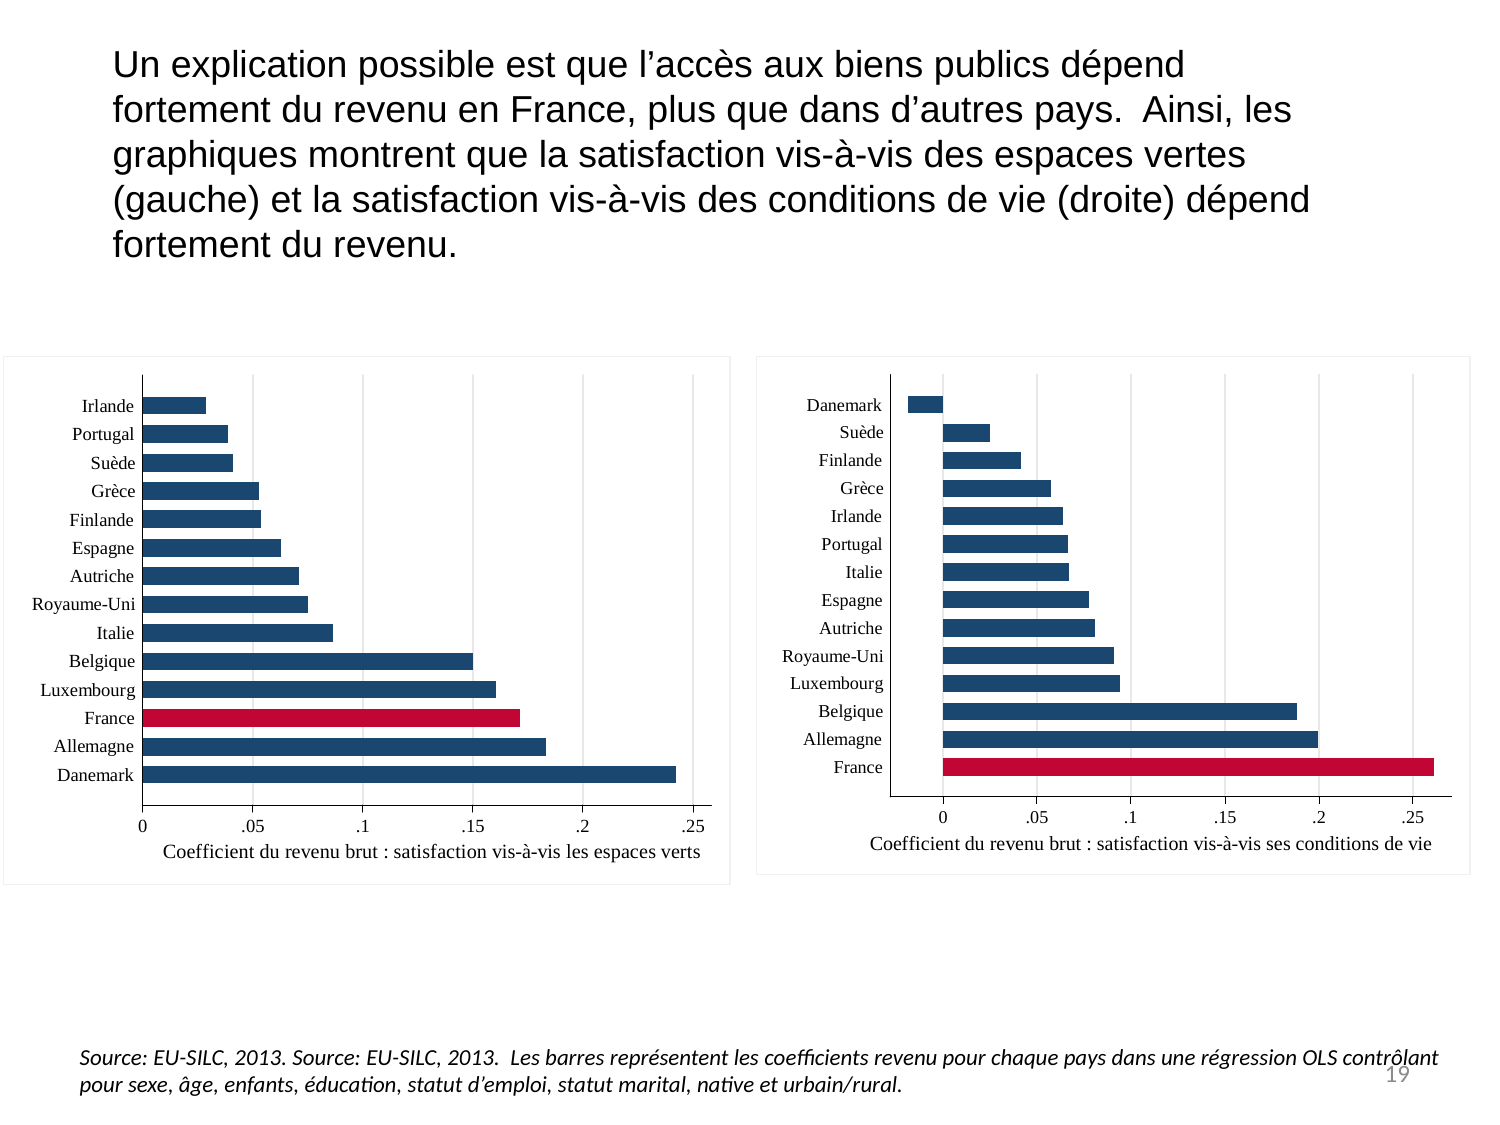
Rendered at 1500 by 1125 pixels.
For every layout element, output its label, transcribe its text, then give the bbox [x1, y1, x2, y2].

text_box Un explication possible est que l’accès aux biens publics dépend fortement du revenu en France, plus que dans d’autres pays. Ainsi, les graphiques montrent que la satisfaction vis-à-vis des espaces vertes (gauche) et la satisfaction vis-à-vis des conditions de vie (droite) dépend fortement du revenu. [97, 32, 1343, 272]
picture [749, 349, 1477, 882]
picture [0, 349, 737, 892]
text_box Source: EU-SILC, 2013. Source: EU-SILC, 2013. Les barres représentent les coefficients revenu pour chaque pays dans une régression OLS contrôlant pour sexe, âge, enfants, éducation, statut d’emploi, statut marital, native et urbain/rural. [64, 1034, 1459, 1125]
